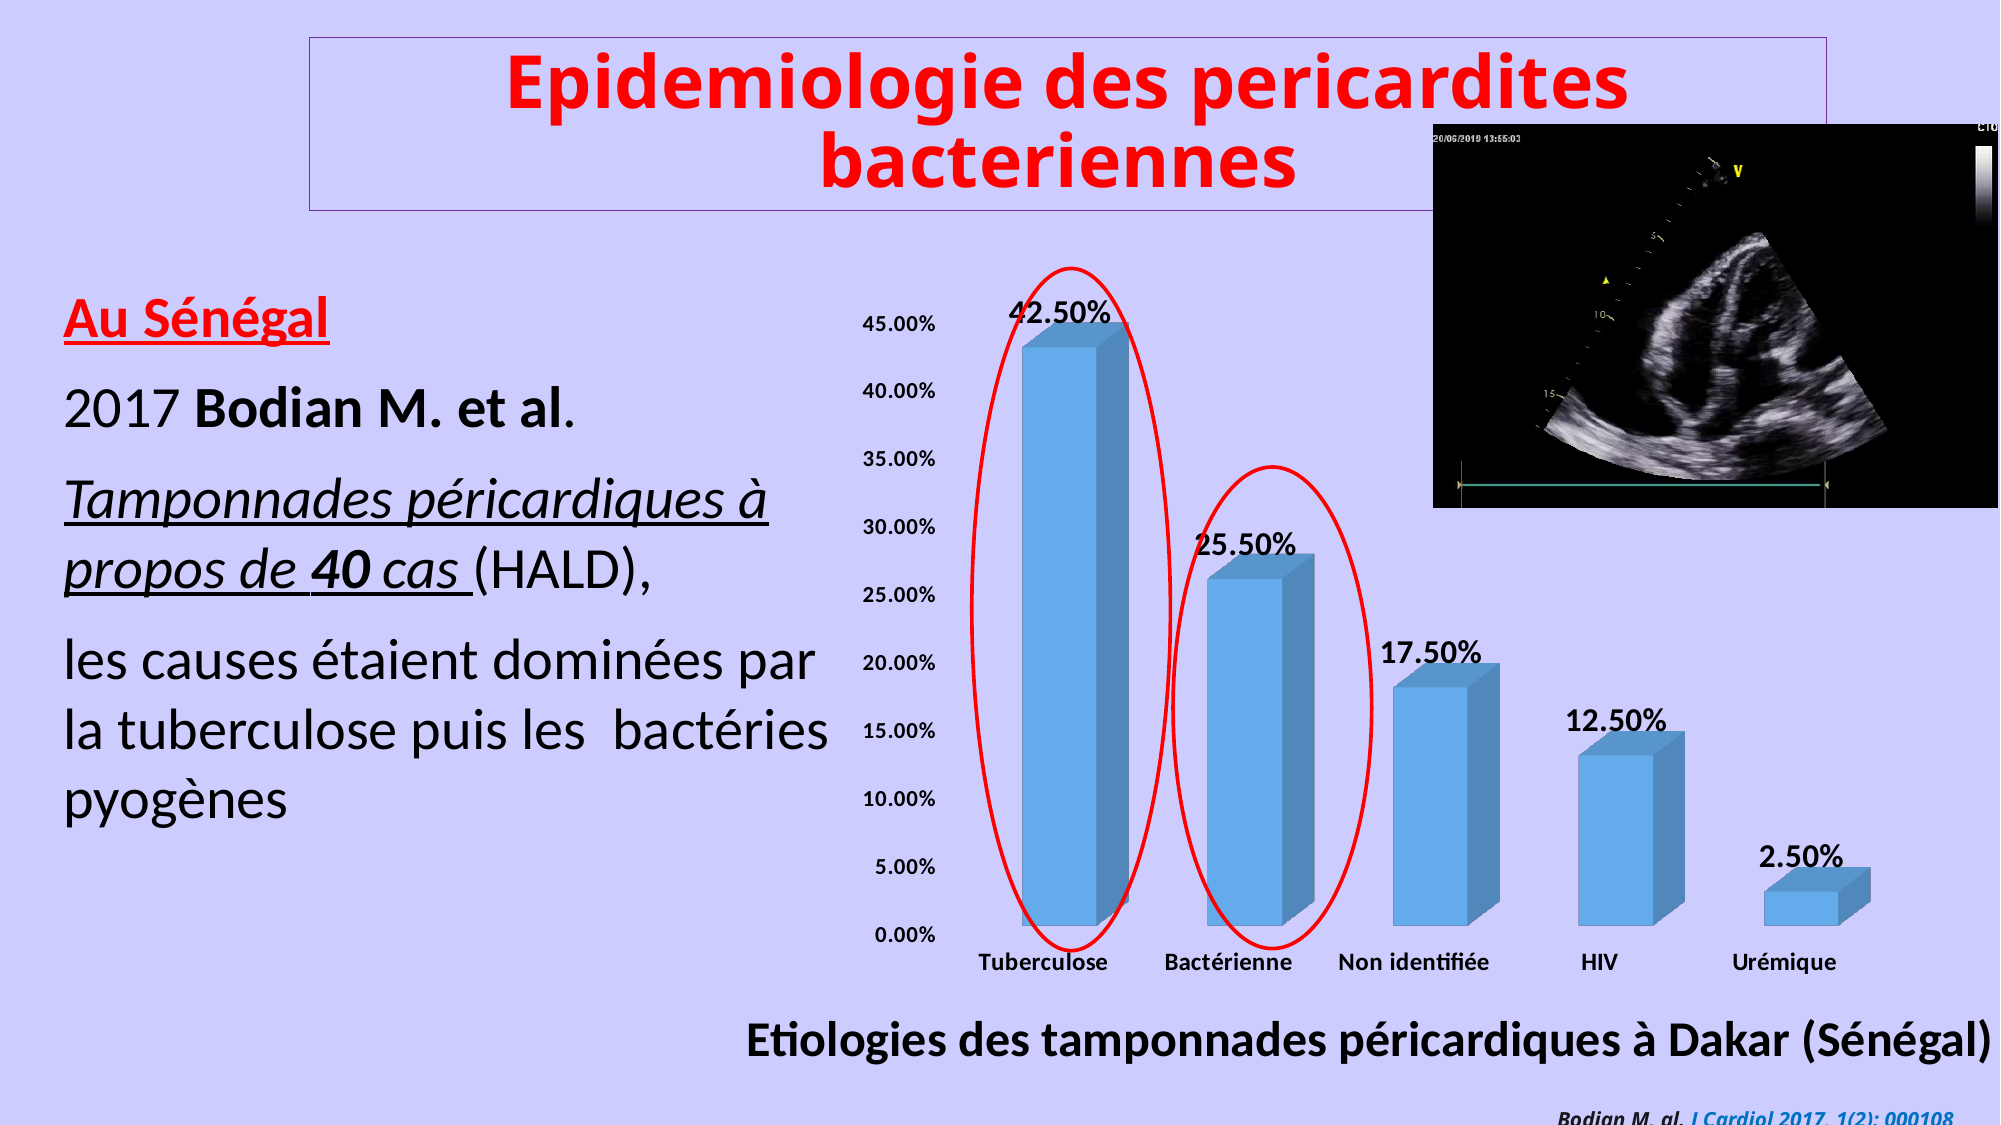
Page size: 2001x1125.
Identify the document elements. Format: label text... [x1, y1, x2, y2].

text_box Epidemiologie des pericardites bacteriennes [309, 37, 1827, 211]
list Au Sénégal 2017 Bodian M. et al. Tamponnades péricardiques à propos de 40 cas (HALD), les causes étaient dominées par la tuberculose puis les bactéries pyogènes [48, 271, 852, 986]
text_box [1432, 123, 1999, 509]
chart [854, 261, 1975, 997]
text_box Bodian M, al. J Cardiol 2017, 1(2): 000108 [1542, 1099, 2000, 1125]
text_box Etiologies des tamponnades péricardiques à Dakar (Sénégal) [732, 998, 2000, 1074]
